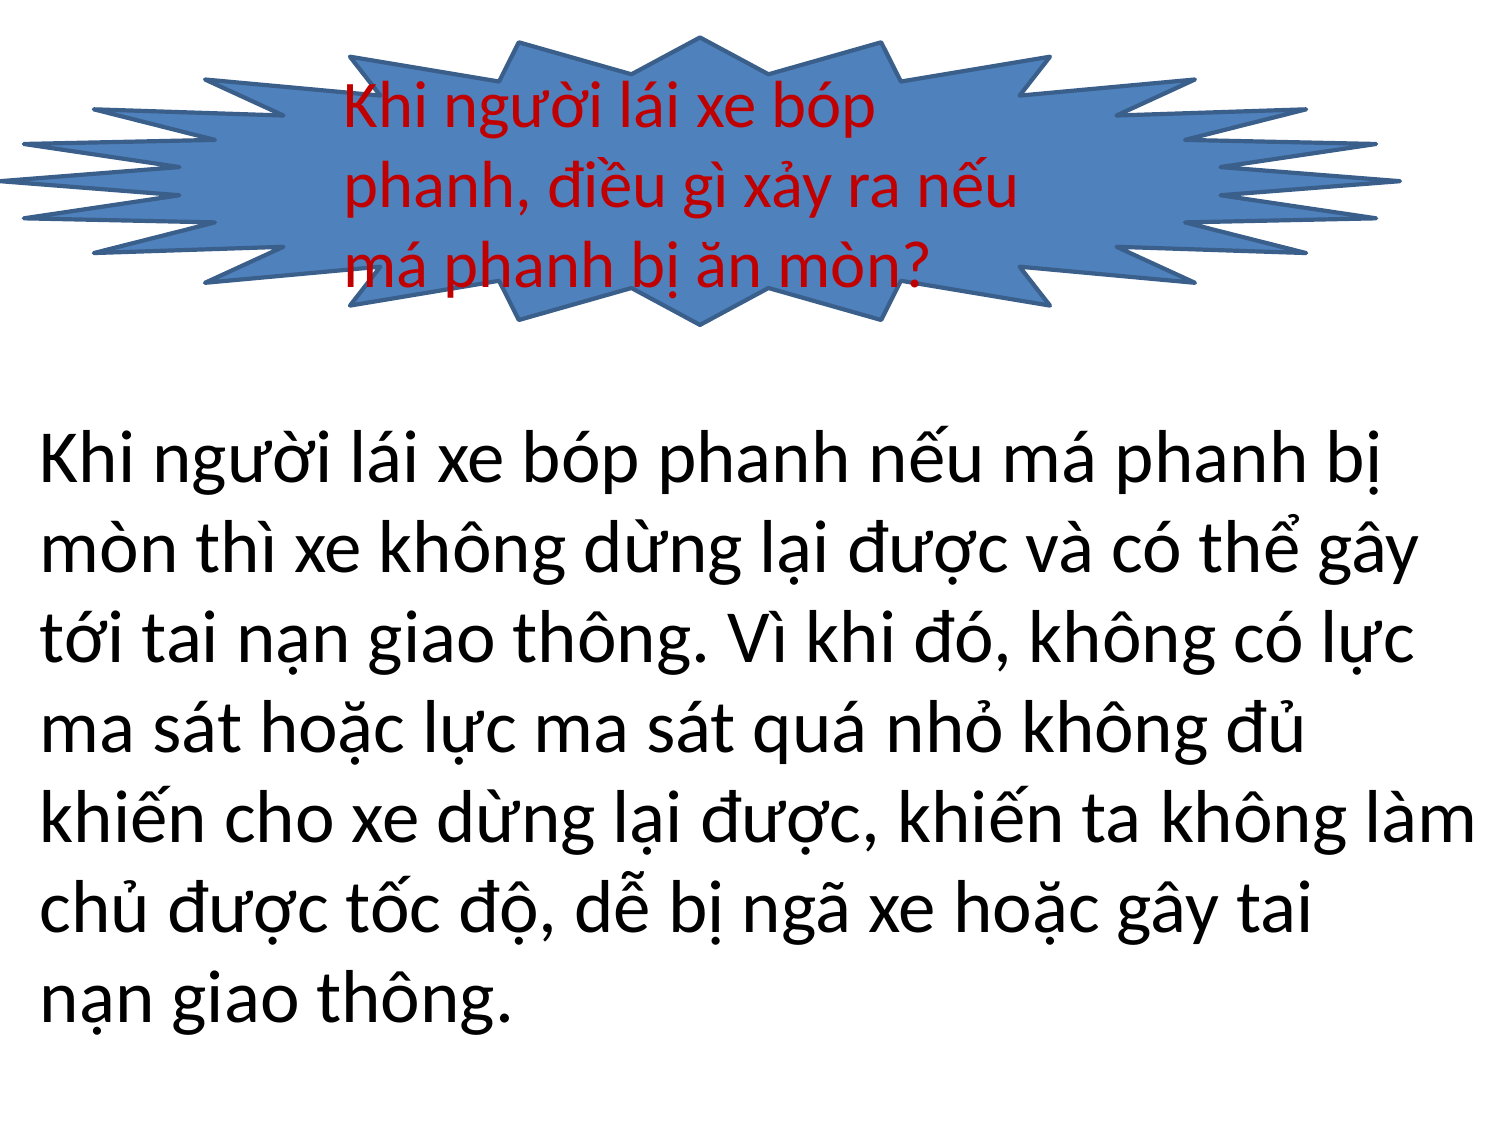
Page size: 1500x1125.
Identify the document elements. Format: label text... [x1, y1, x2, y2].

text_box Khi người lái xe bóp phanh, điều gì xảy ra nếu má phanh bị ăn mòn? [0, 35, 1403, 327]
text_box Khi người lái xe bóp phanh nếu má phanh bị mòn thì xe không dừng lại được và có thể gây tới tai nạn giao thông. Vì khi đó, không có lực ma sát hoặc lực ma sát quá nhỏ không đủ khiến cho xe dừng lại được, khiến ta không làm chủ được tốc độ, dễ bị ngã xe hoặc gây tai nạn giao thông. [24, 399, 1500, 1045]
